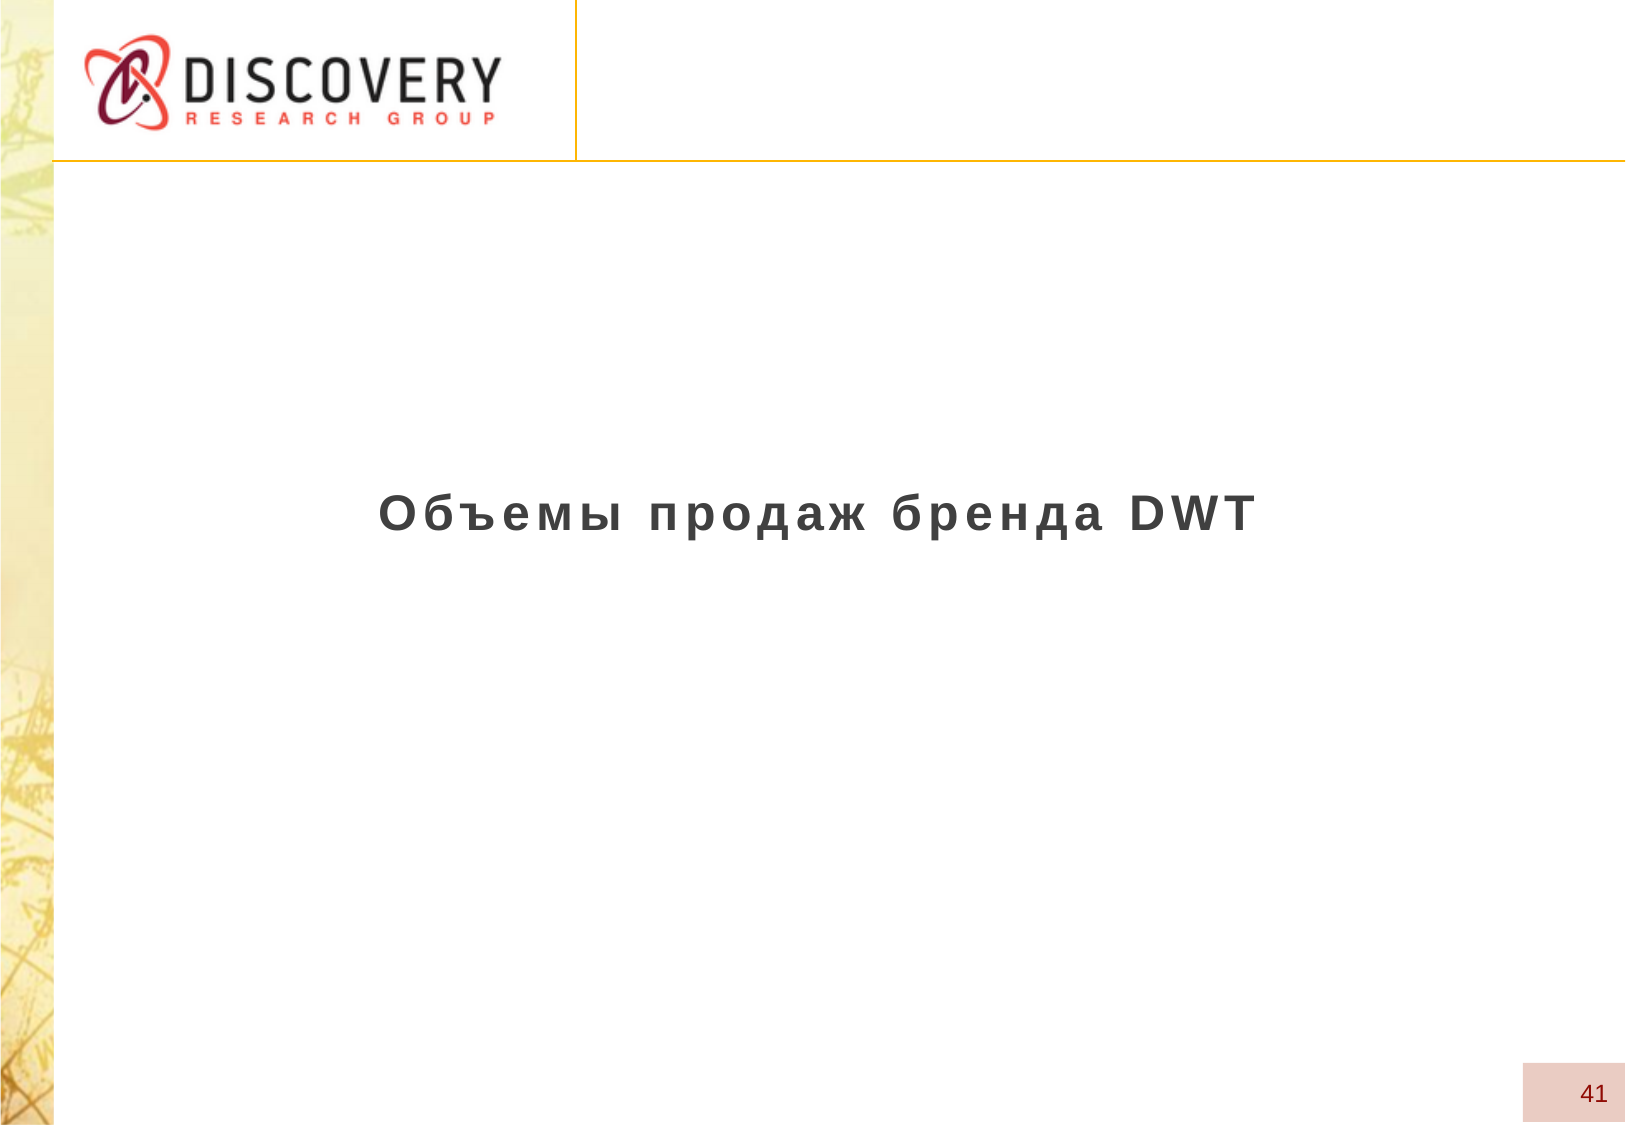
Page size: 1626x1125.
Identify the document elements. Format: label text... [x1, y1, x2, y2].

text_box Объемы продаж бренда DWT [266, 473, 1368, 549]
picture [80, 29, 508, 138]
slide_number 41 [1244, 1062, 1624, 1123]
picture [1, 0, 53, 1124]
